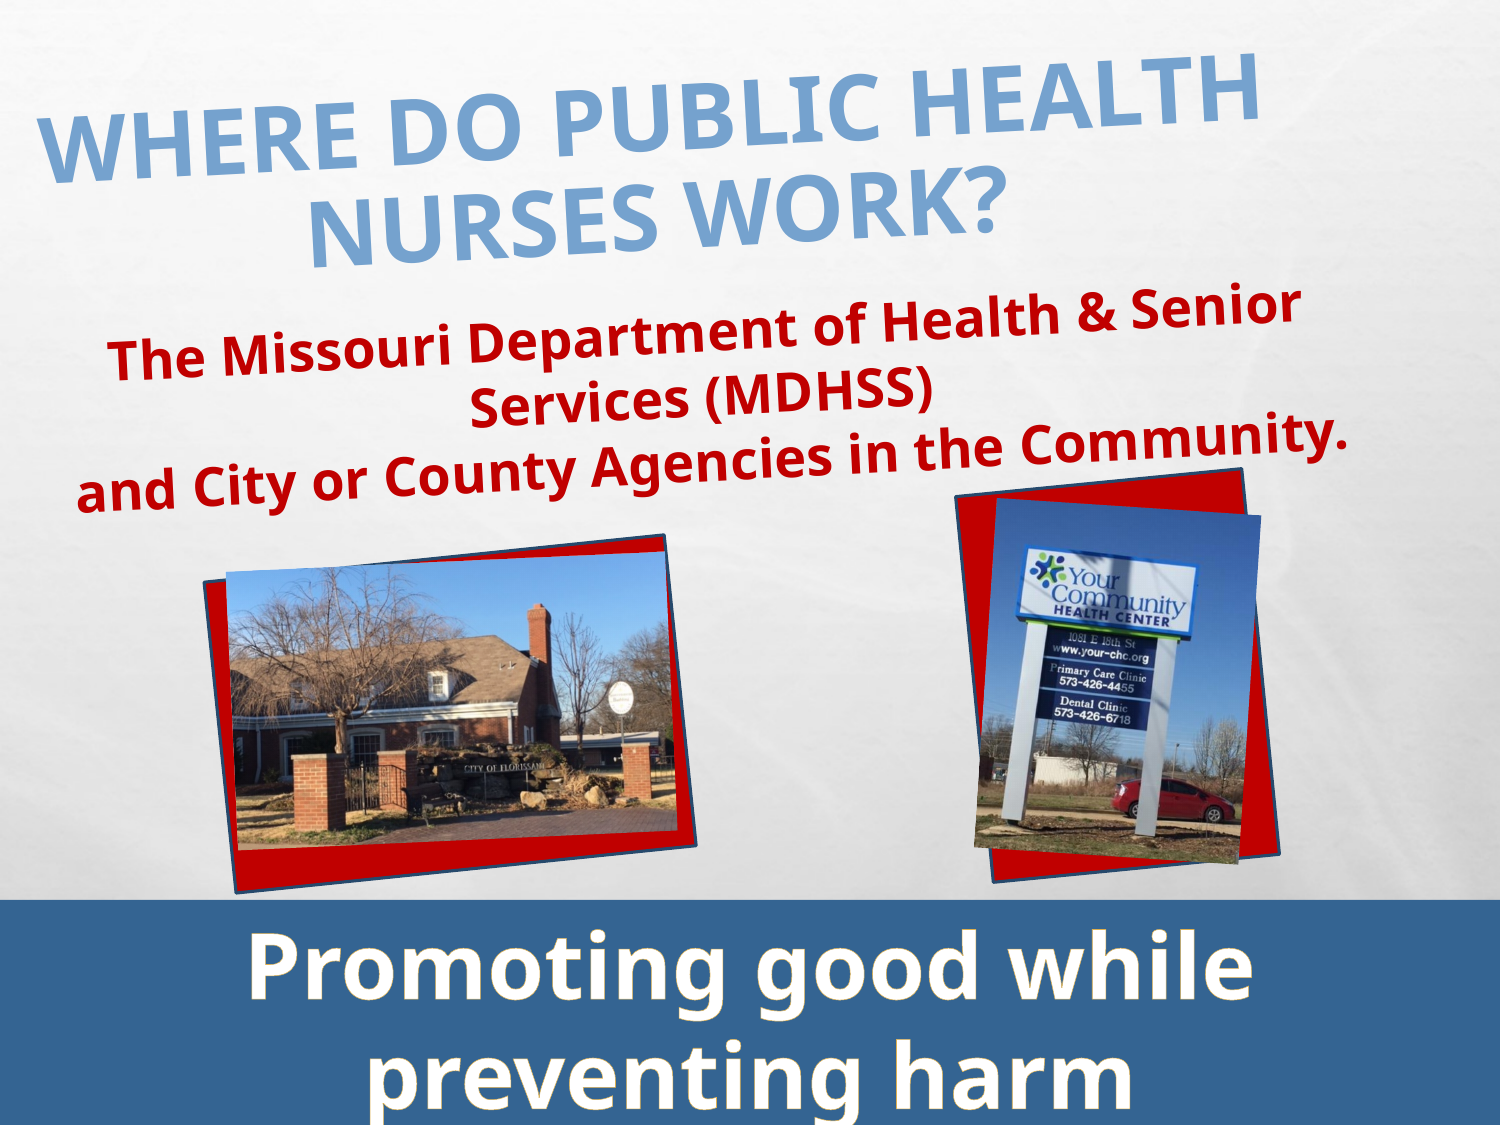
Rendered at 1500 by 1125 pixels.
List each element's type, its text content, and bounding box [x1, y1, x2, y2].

text_box The Missouri Department of Health & Senior Services (MDHSS) and City or County Agencies in the Community. [49, 256, 1368, 533]
picture [0, 0, 1500, 899]
text_box [1239, 598, 1281, 860]
text_box [229, 586, 698, 895]
text_box [954, 473, 1247, 754]
title Where Do Public Health Nurses Work? [0, 15, 1339, 325]
text_box [202, 578, 229, 840]
text_box [989, 857, 1207, 884]
text_box Promoting good while preventing harm [0, 899, 1500, 1125]
